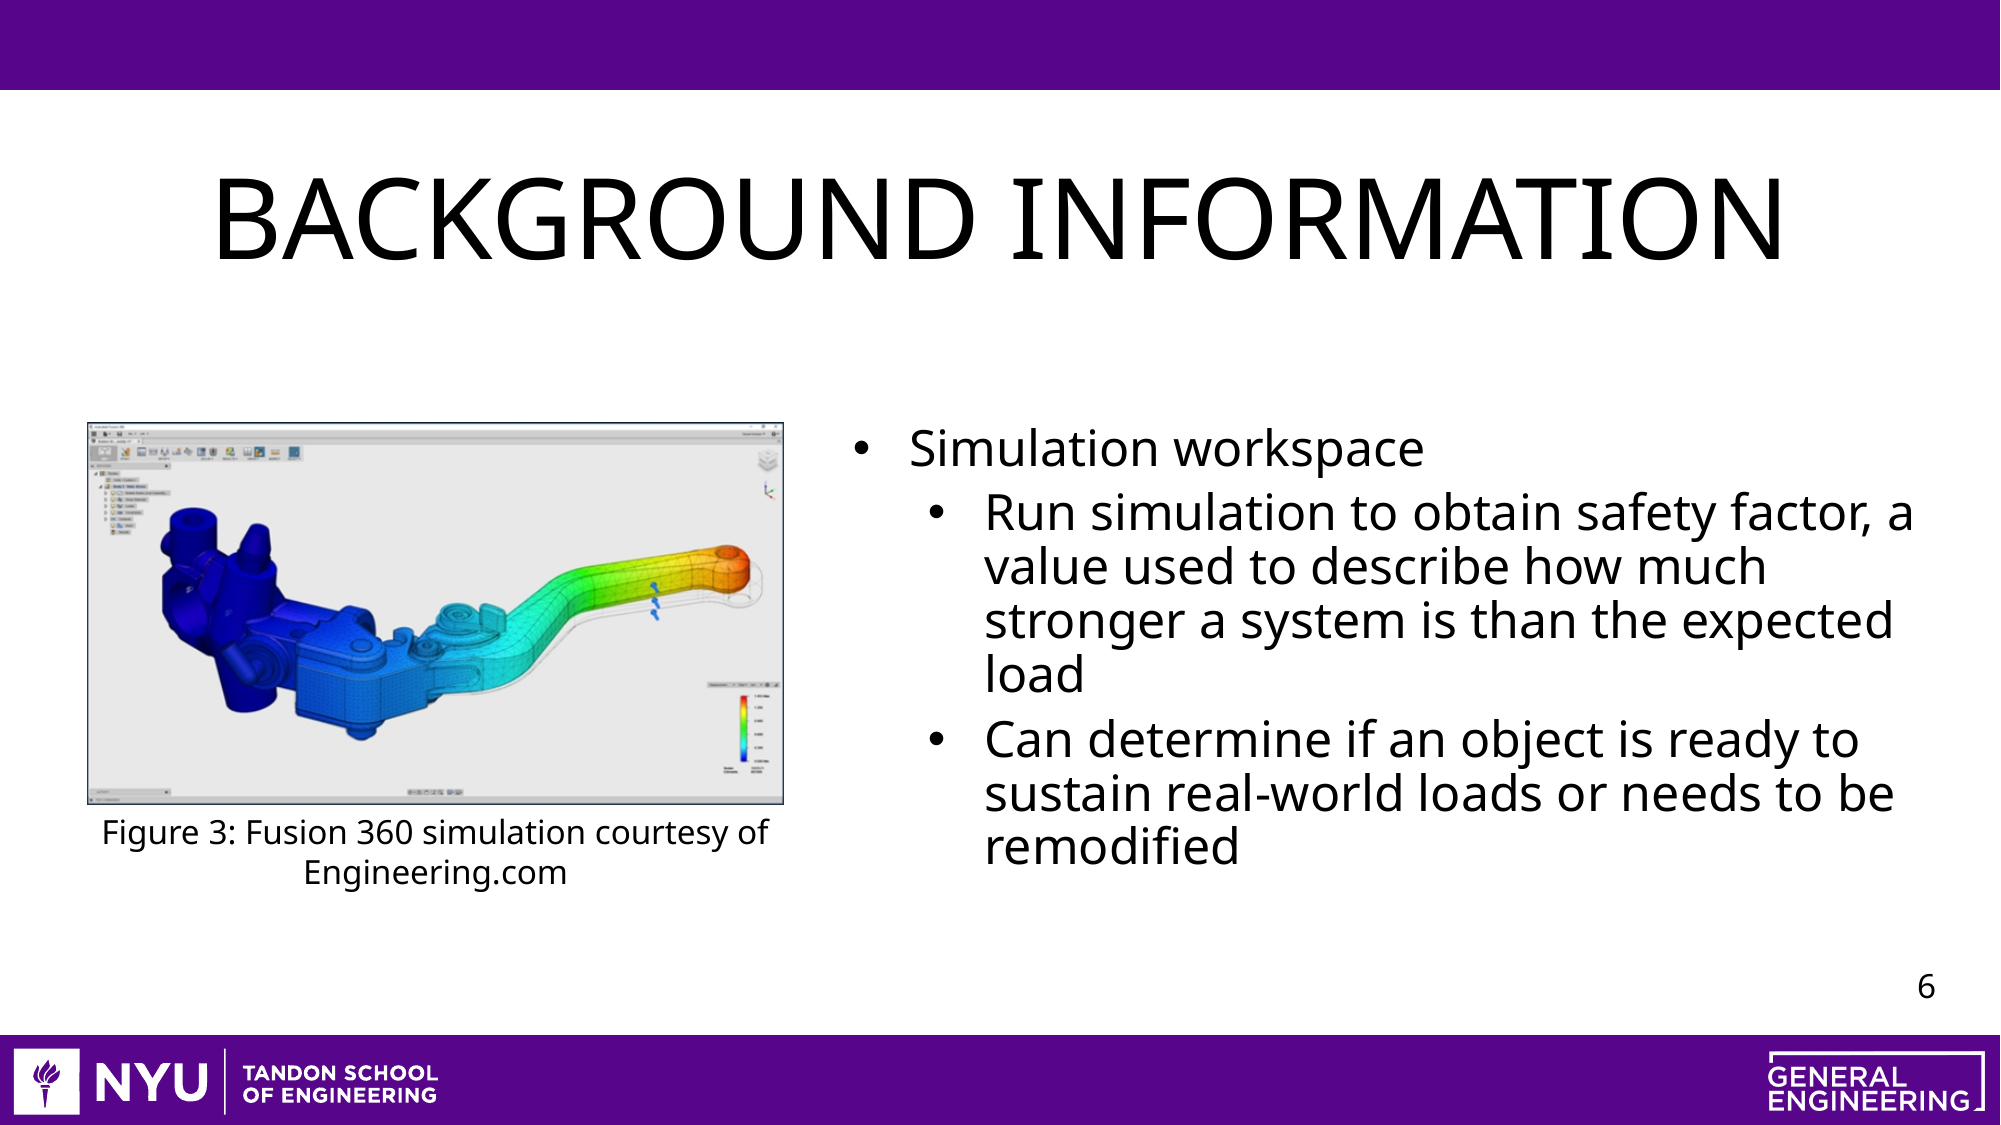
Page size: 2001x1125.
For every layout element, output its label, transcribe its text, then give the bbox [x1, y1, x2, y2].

text_box [0, 0, 2000, 91]
text_box [0, 1034, 2000, 1125]
subtitle Simulation workspace Run simulation to obtain safety factor, a value used to describe how much stronger a system is than the expected load Can determine if an object is ready to sustain real-world loads or needs to be remodified [837, 311, 1934, 988]
text_box 6 [1802, 958, 1951, 1013]
text_box Figure 3: Fusion 360 simulation courtesy of Engineering.com [12, 803, 859, 899]
title BACKGROUND INFORMATION [92, 132, 1908, 292]
picture [1768, 1051, 1985, 1111]
picture [87, 422, 784, 805]
picture [13, 1048, 438, 1115]
